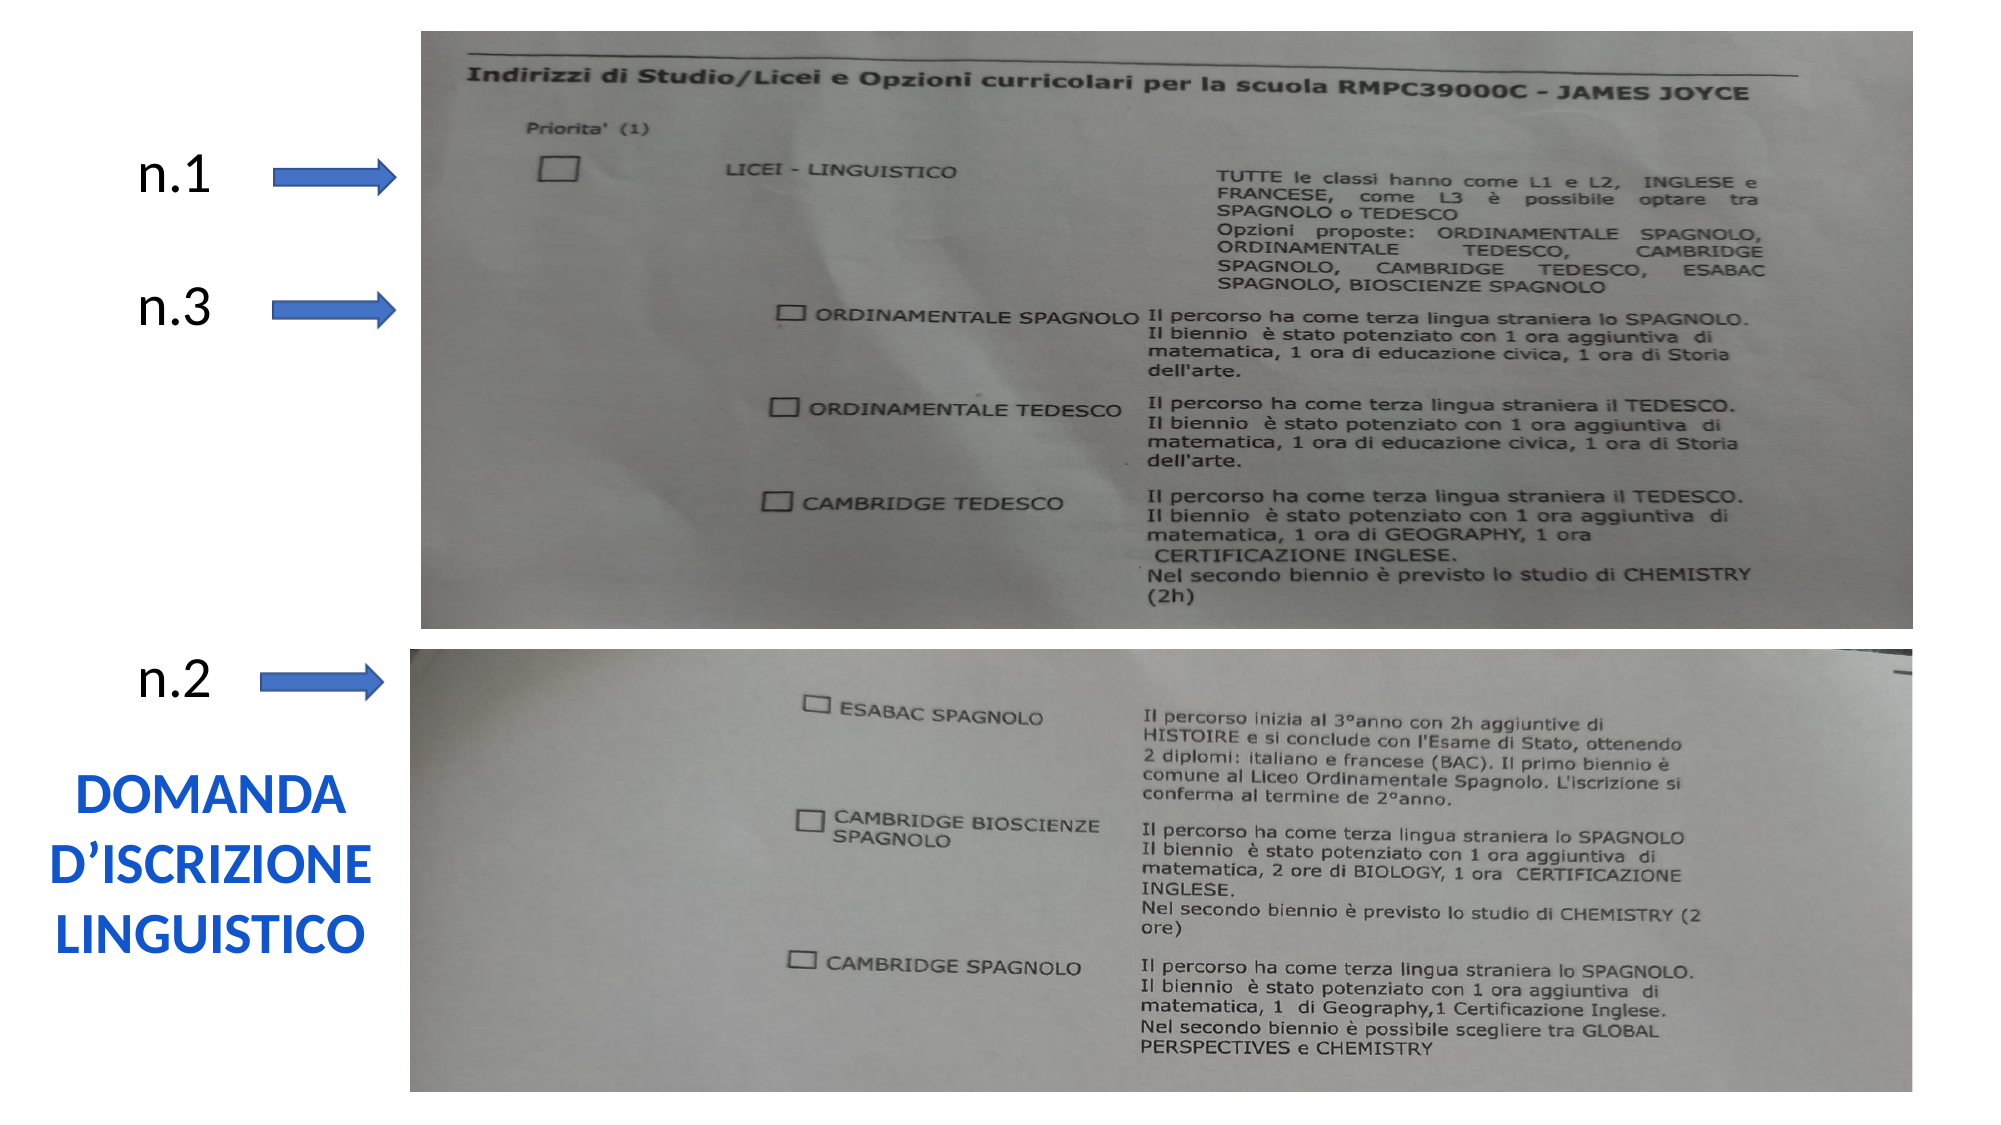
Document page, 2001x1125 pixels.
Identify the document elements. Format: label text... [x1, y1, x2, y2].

text_box DOMANDA D’ISCRIZIONE LINGUISTICO [0, 740, 404, 981]
picture [421, 31, 1913, 630]
text_box n.3 [122, 252, 308, 369]
text_box n.2 [122, 624, 308, 740]
picture [260, 662, 385, 703]
text_box n.1 [122, 119, 308, 236]
text_box [308, 160, 396, 194]
picture [409, 648, 1913, 1092]
picture [272, 290, 397, 330]
